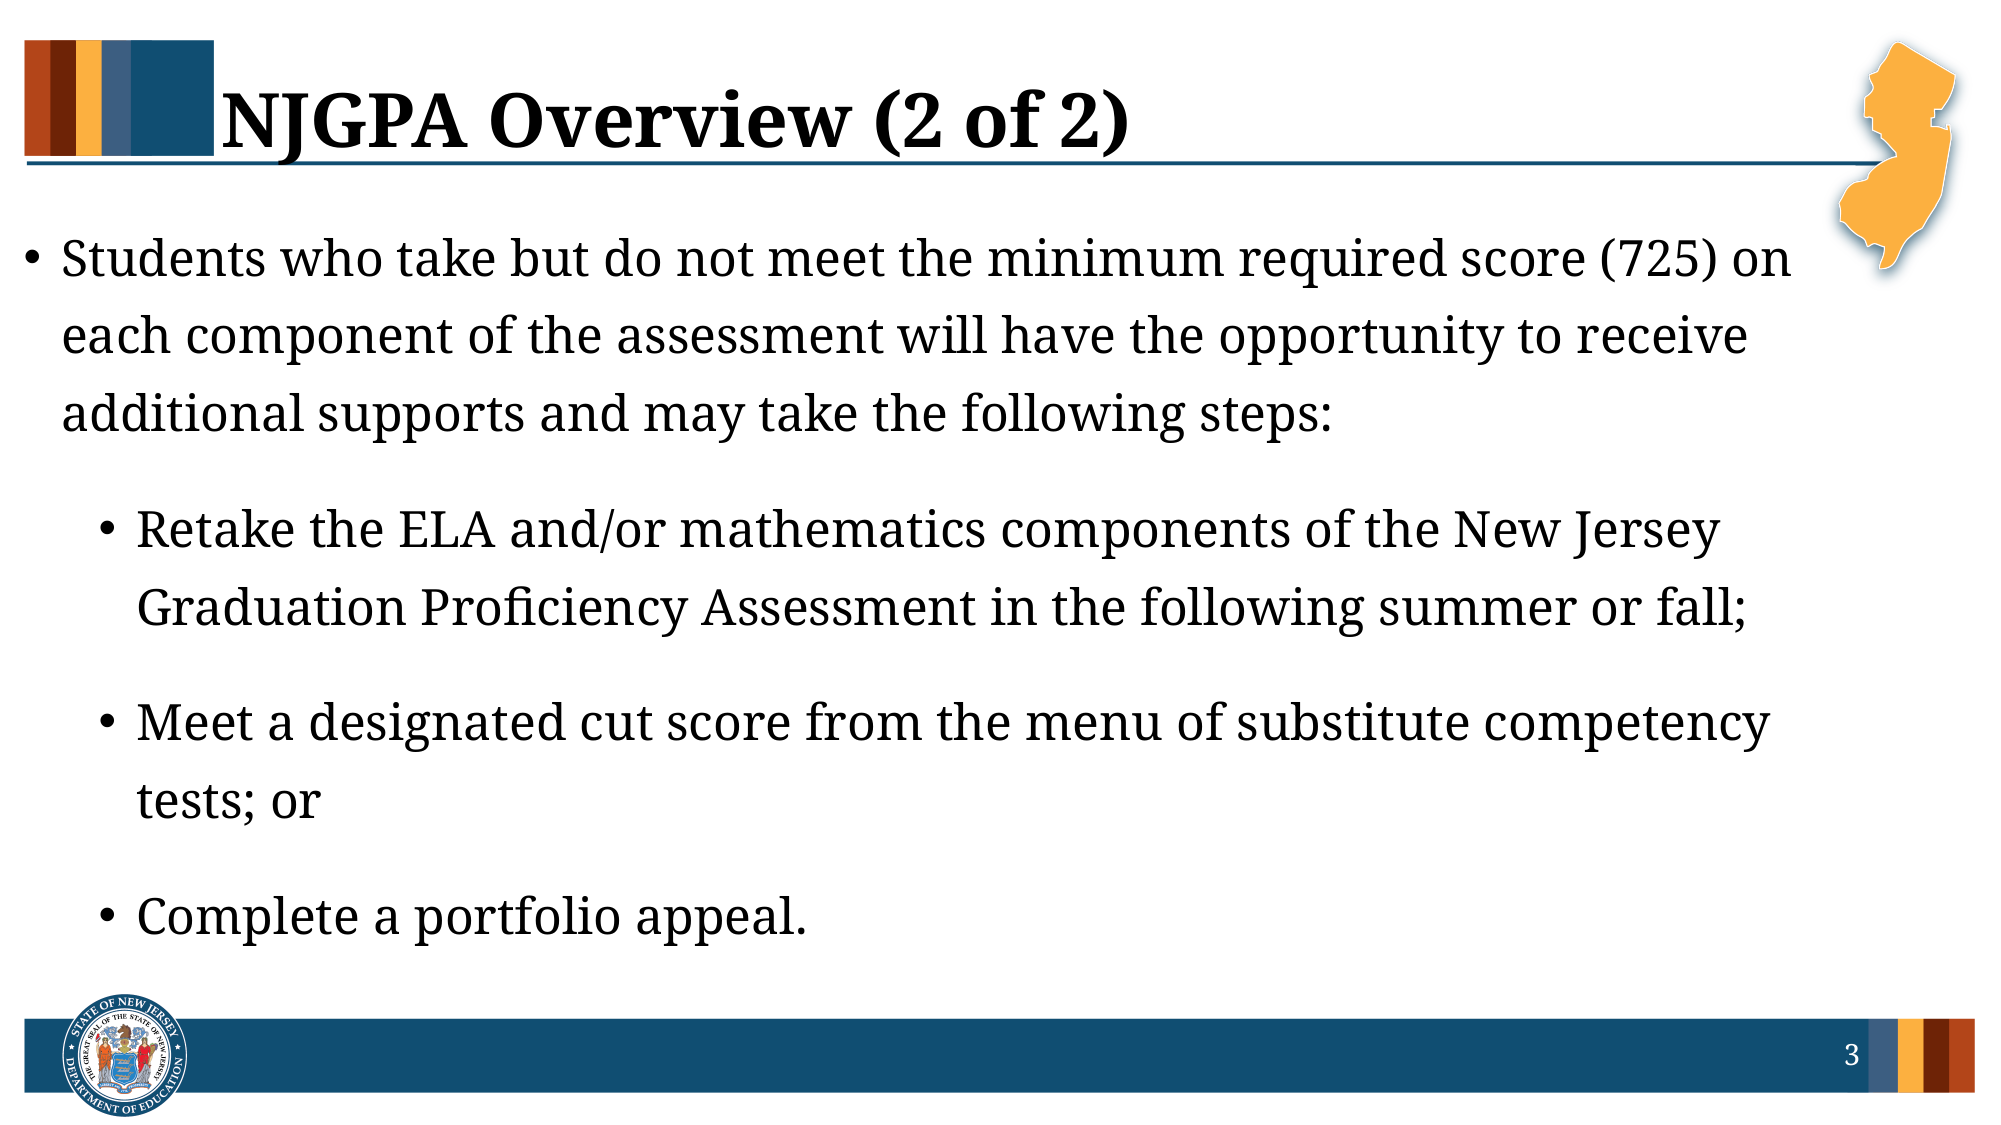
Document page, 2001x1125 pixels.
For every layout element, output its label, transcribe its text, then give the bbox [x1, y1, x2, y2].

picture [24, 26, 1976, 200]
picture [24, 992, 1975, 1119]
title NJGPA Overview (2 of 2) [206, 62, 1863, 185]
list Students who take but do not meet the minimum required score (725) on each component of the assessment will have the opportunity to receive additional supports and may take the following steps: Retake the ELA and/or mathematics components of the New Jersey Graduation Proficiency Assessment in the following summer or fall; Meet a designated cut score from the menu of substitute competency tests; or Complete a portfolio appeal. [8, 200, 1990, 989]
slide_number 3 [1425, 1026, 1876, 1087]
